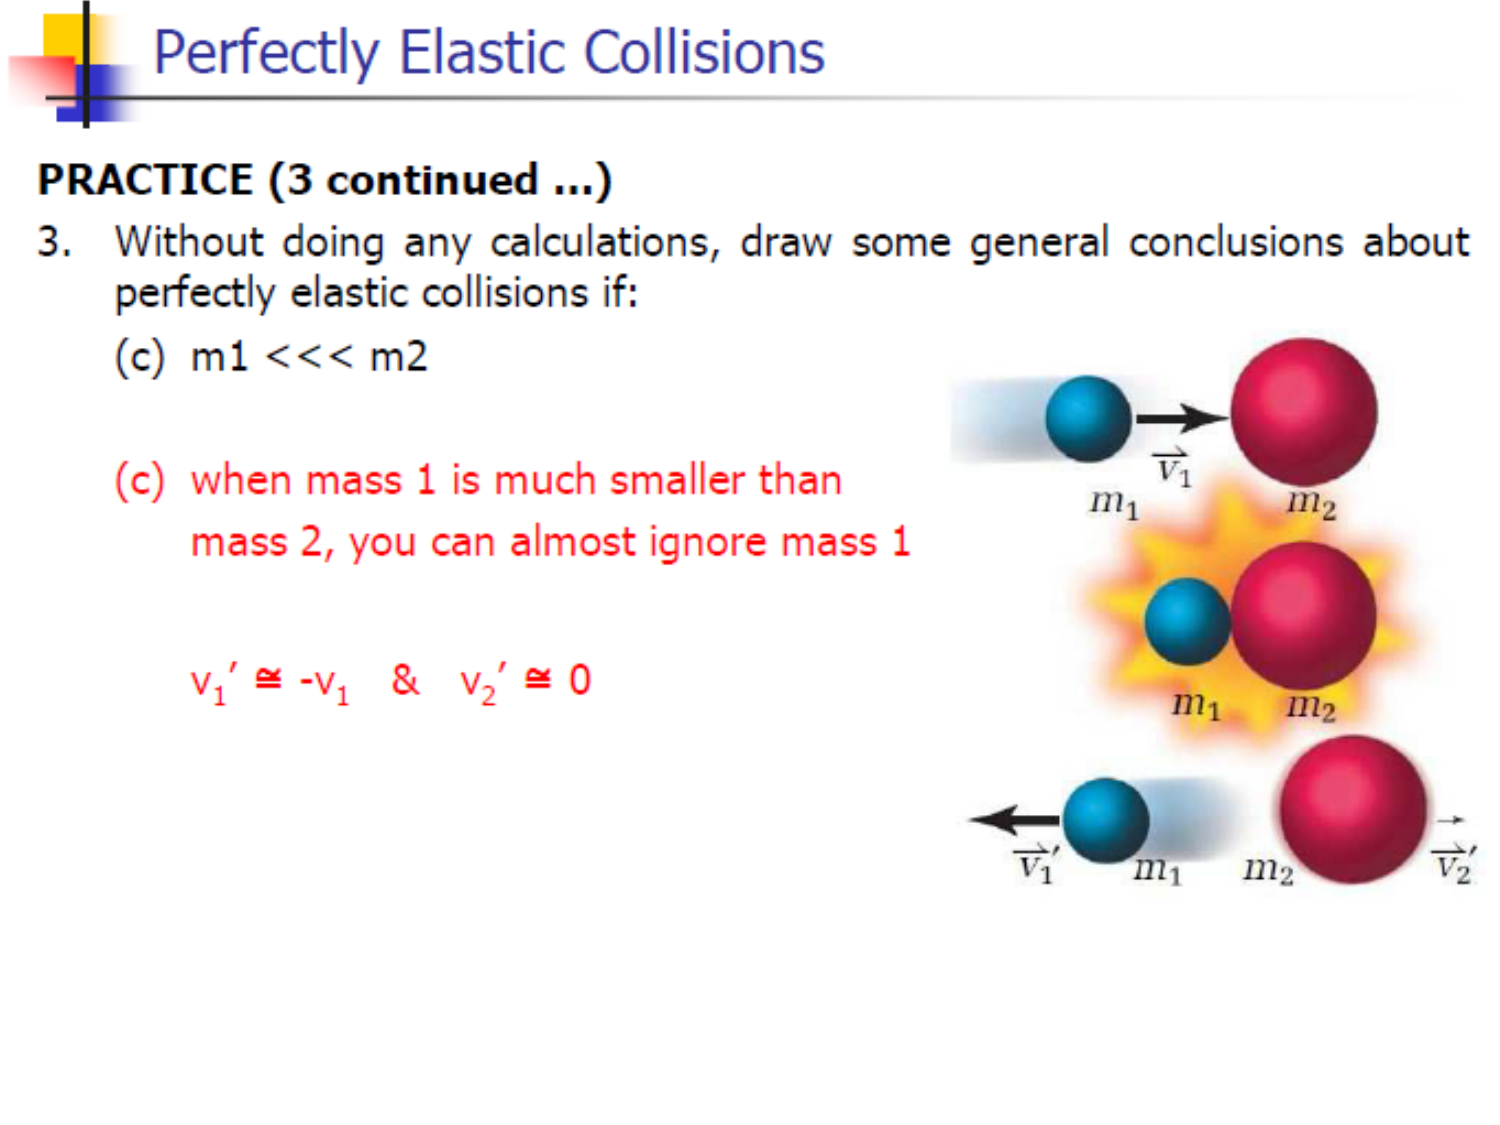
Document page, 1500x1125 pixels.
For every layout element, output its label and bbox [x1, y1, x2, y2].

picture [0, 0, 1500, 933]
